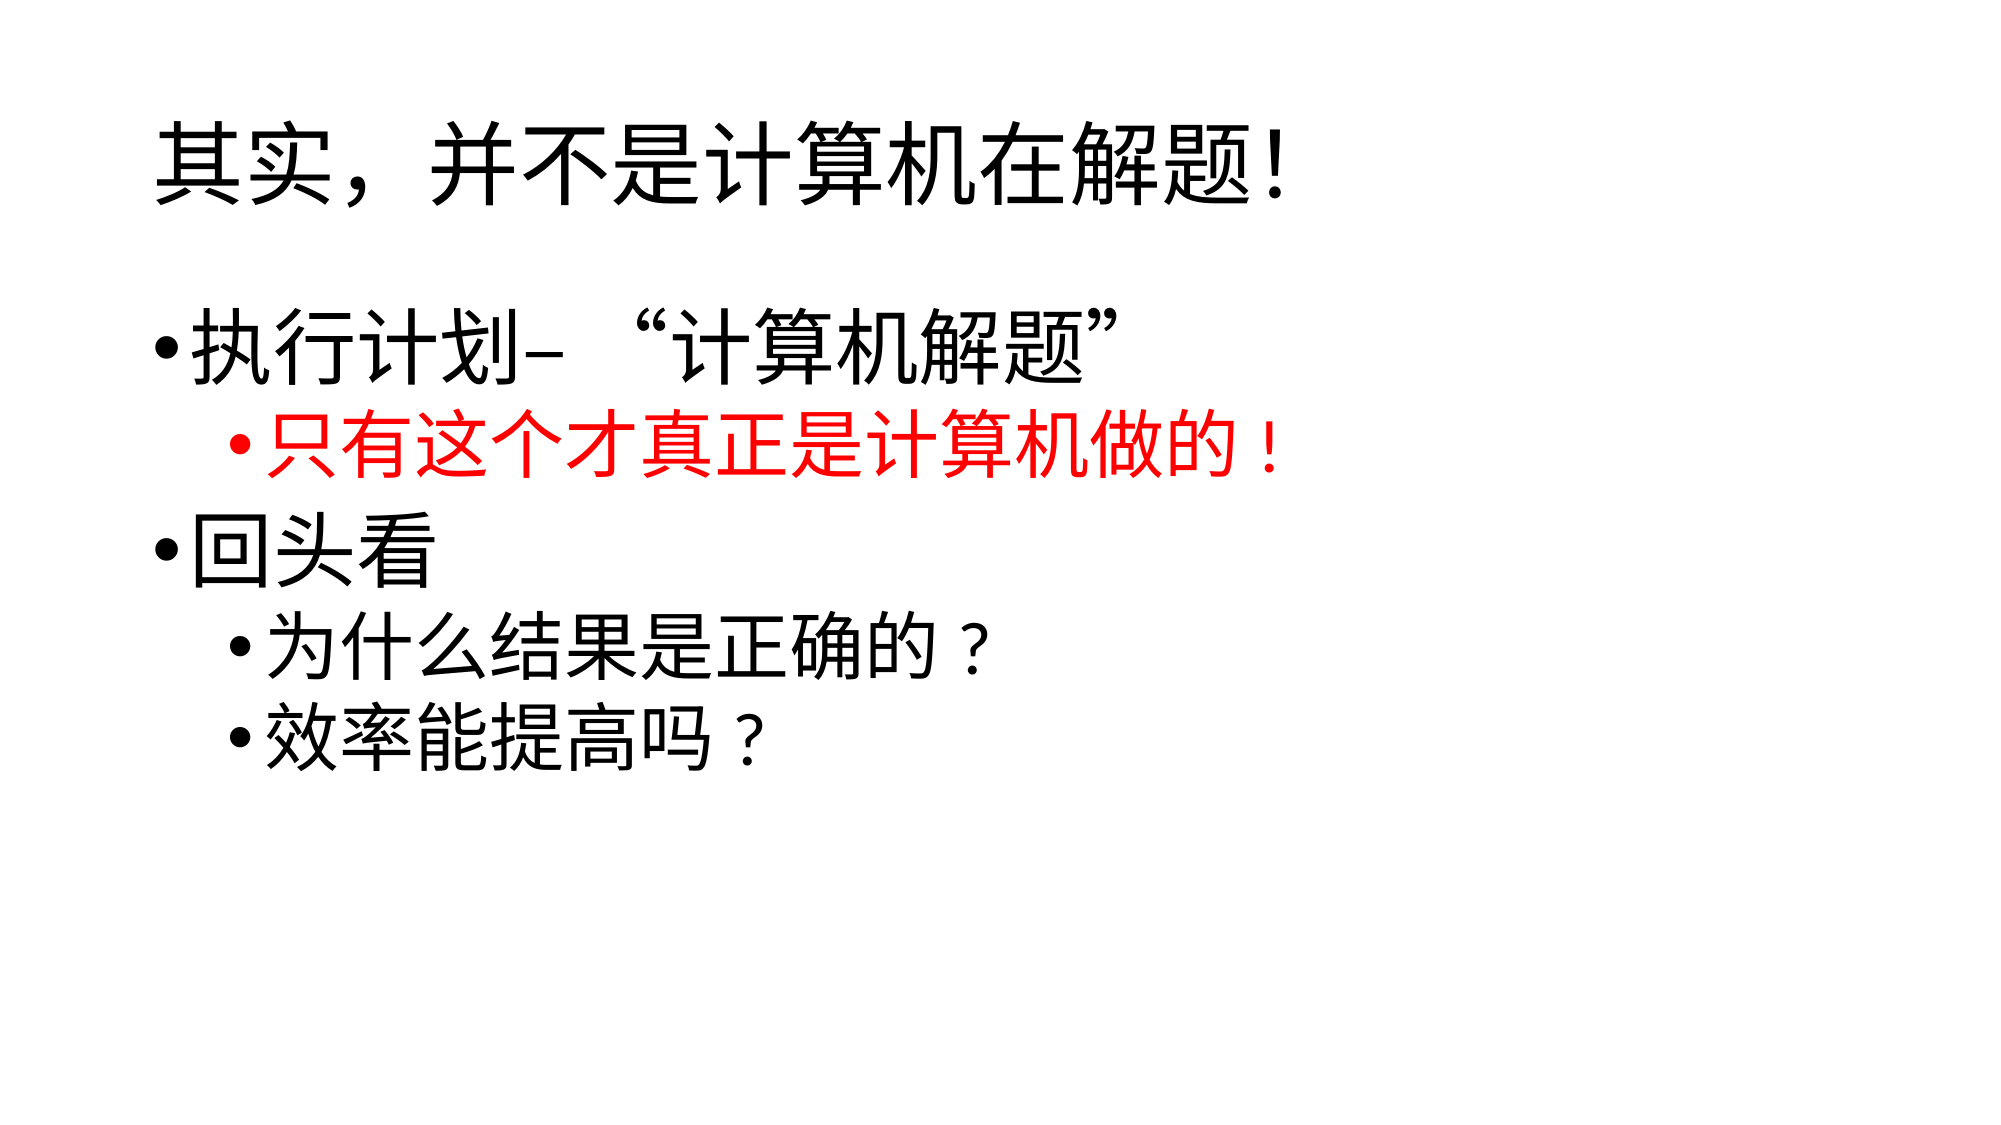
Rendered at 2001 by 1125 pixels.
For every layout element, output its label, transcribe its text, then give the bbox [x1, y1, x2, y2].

title 其实，并不是计算机在解题！ [137, 59, 1863, 278]
list 执行计划– “计算机解题” 只有这个才真正是计算机做的! 回头看 为什么结果是正确的? 效率能提高吗? [137, 299, 1863, 1014]
